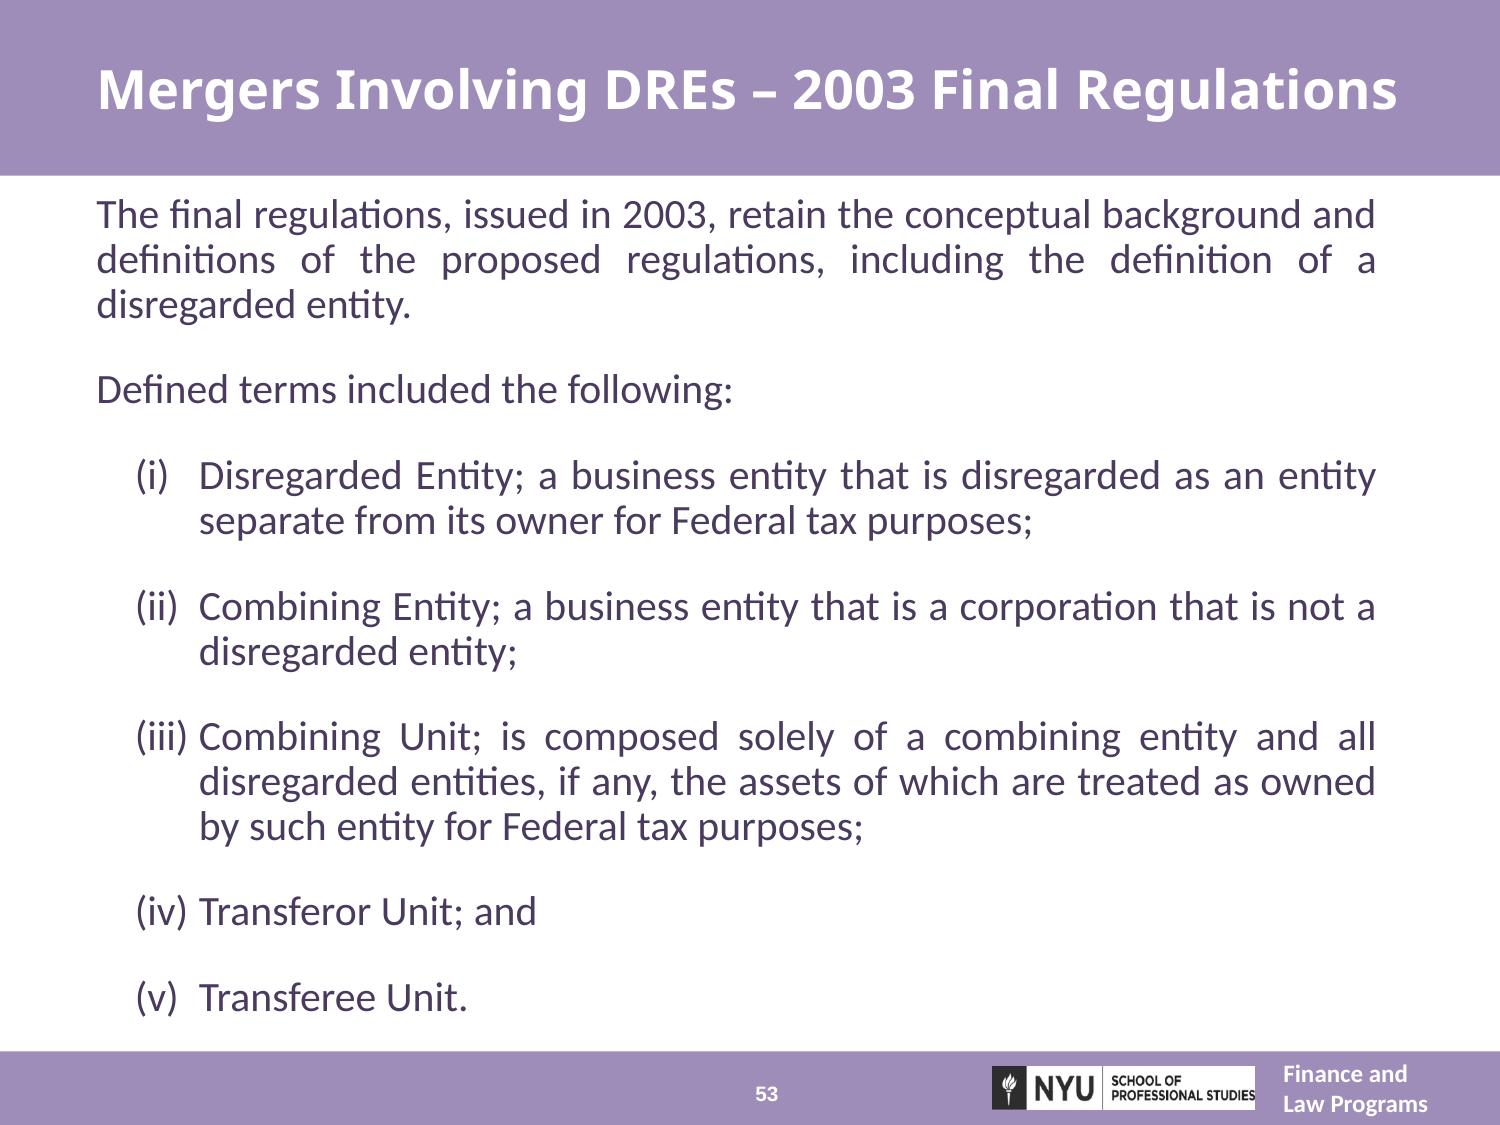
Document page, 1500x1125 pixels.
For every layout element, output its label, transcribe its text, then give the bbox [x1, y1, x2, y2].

title Mergers Involving DREs – 2003 Final Regulations [96, 0, 1438, 175]
list The final regulations, issued in 2003, retain the conceptual background and definitions of the proposed regulations, including the definition of a disregarded entity. Defined terms included the following: (i) Disregarded Entity; a business entity that is disregarded as an entity separate from its owner for Federal tax purposes; (ii) Combining Entity; a business entity that is a corporation that is not a disregarded entity; (iii) Combining Unit; is composed solely of a combining entity and all disregarded entities, if any, the assets of which are treated as owned by such entity for Federal tax purposes; (iv) Transferor Unit; and (v) Transferee Unit. [96, 192, 1378, 1017]
slide_number 53 [691, 1080, 842, 1106]
